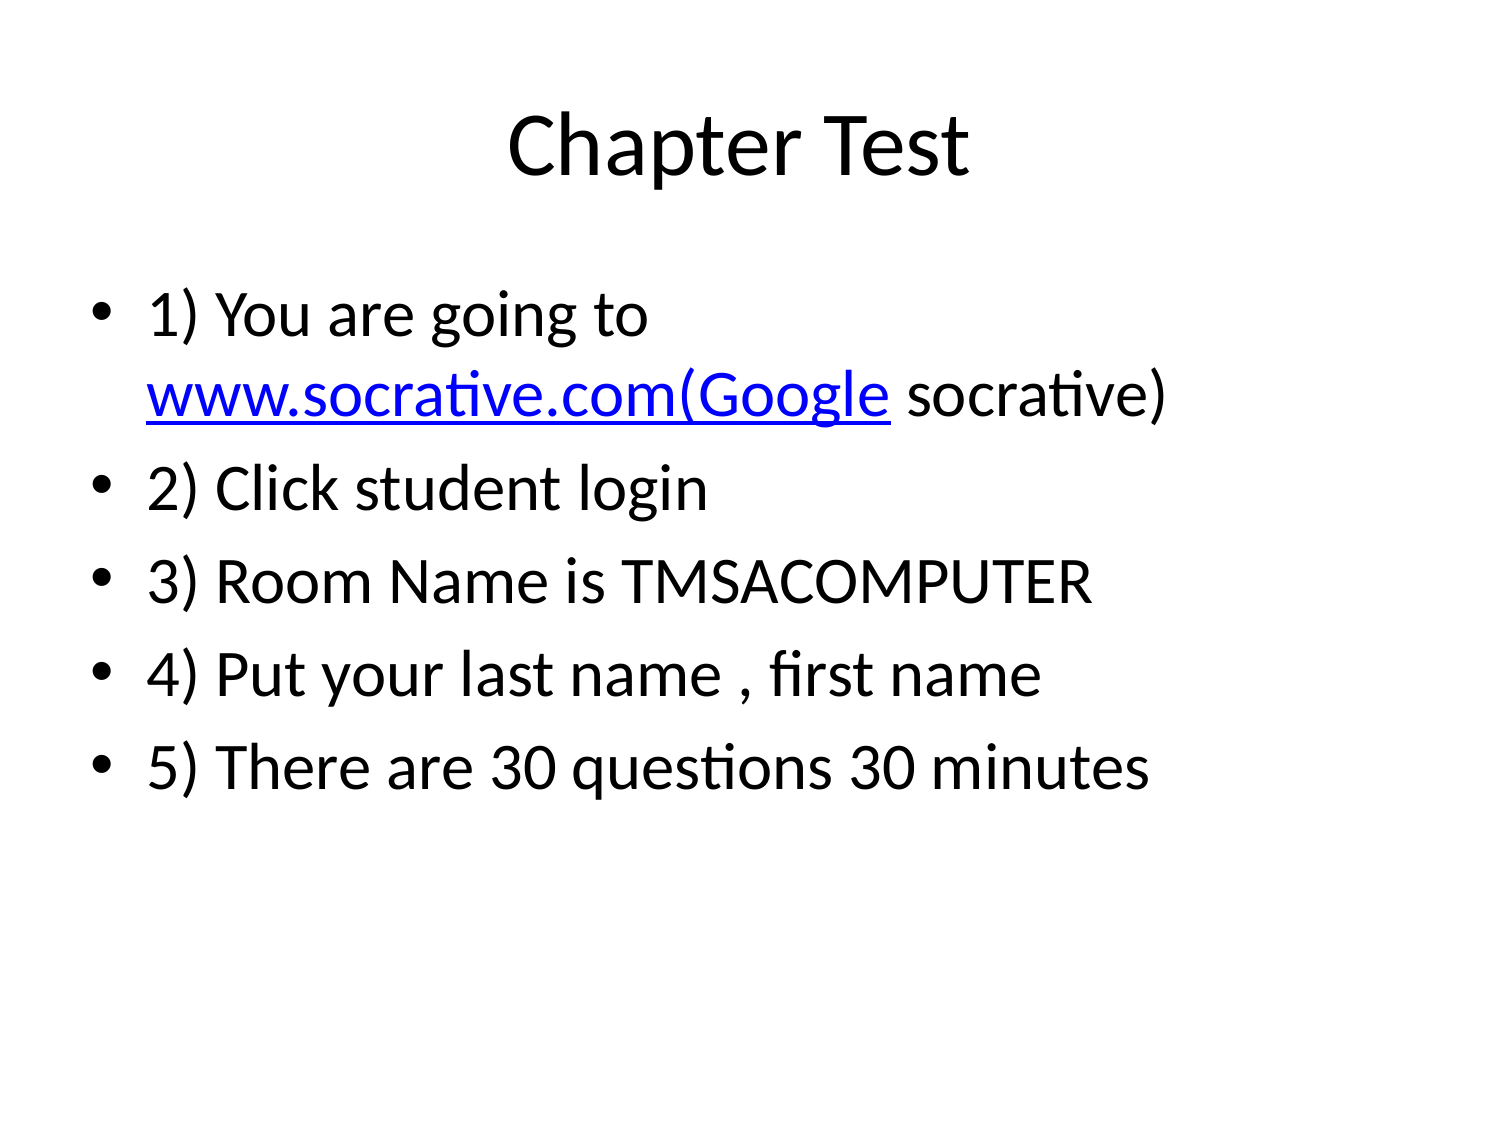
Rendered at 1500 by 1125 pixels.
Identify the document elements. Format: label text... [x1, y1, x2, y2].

title Chapter Test [75, 45, 1425, 233]
list 1) You are going to www.socrative.com(Google socrative) 2) Click student login 3) Room Name is TMSACOMPUTER 4) Put your last name , first name 5) There are 30 questions 30 minutes [75, 262, 1425, 1005]
